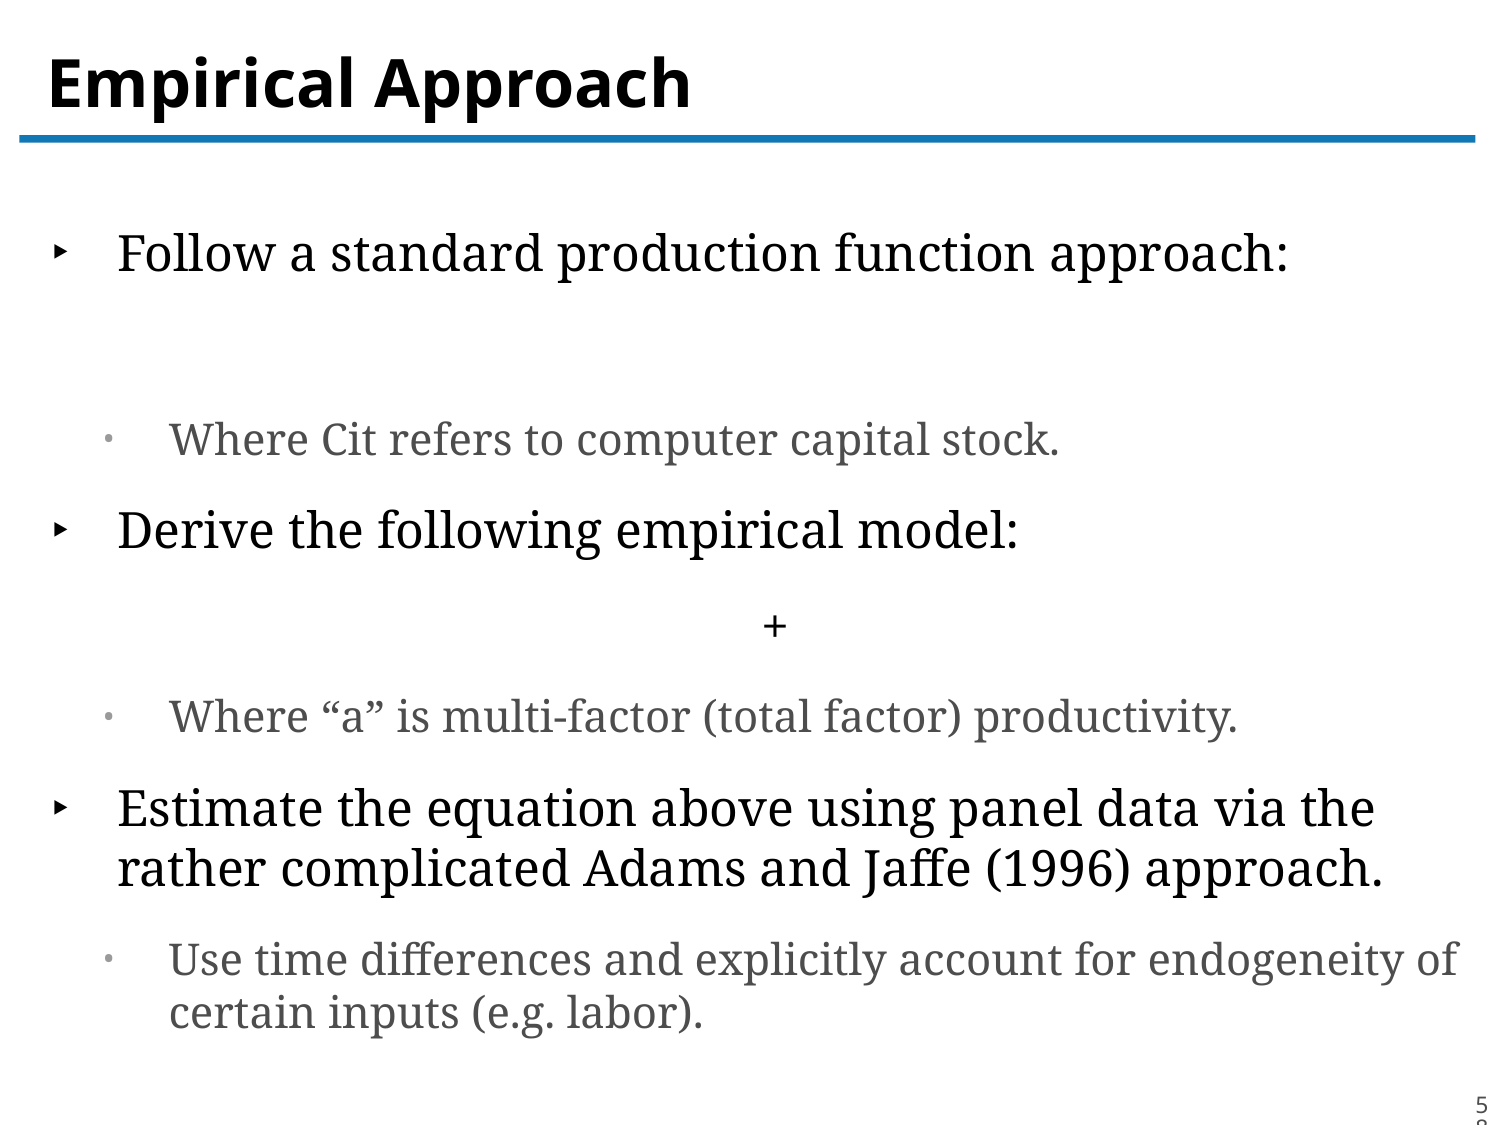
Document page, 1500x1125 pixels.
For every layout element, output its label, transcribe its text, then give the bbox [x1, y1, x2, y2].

slide_number 58 [1464, 1085, 1500, 1125]
text_box [19, 135, 1476, 143]
title Empirical Approach [29, 29, 1471, 132]
